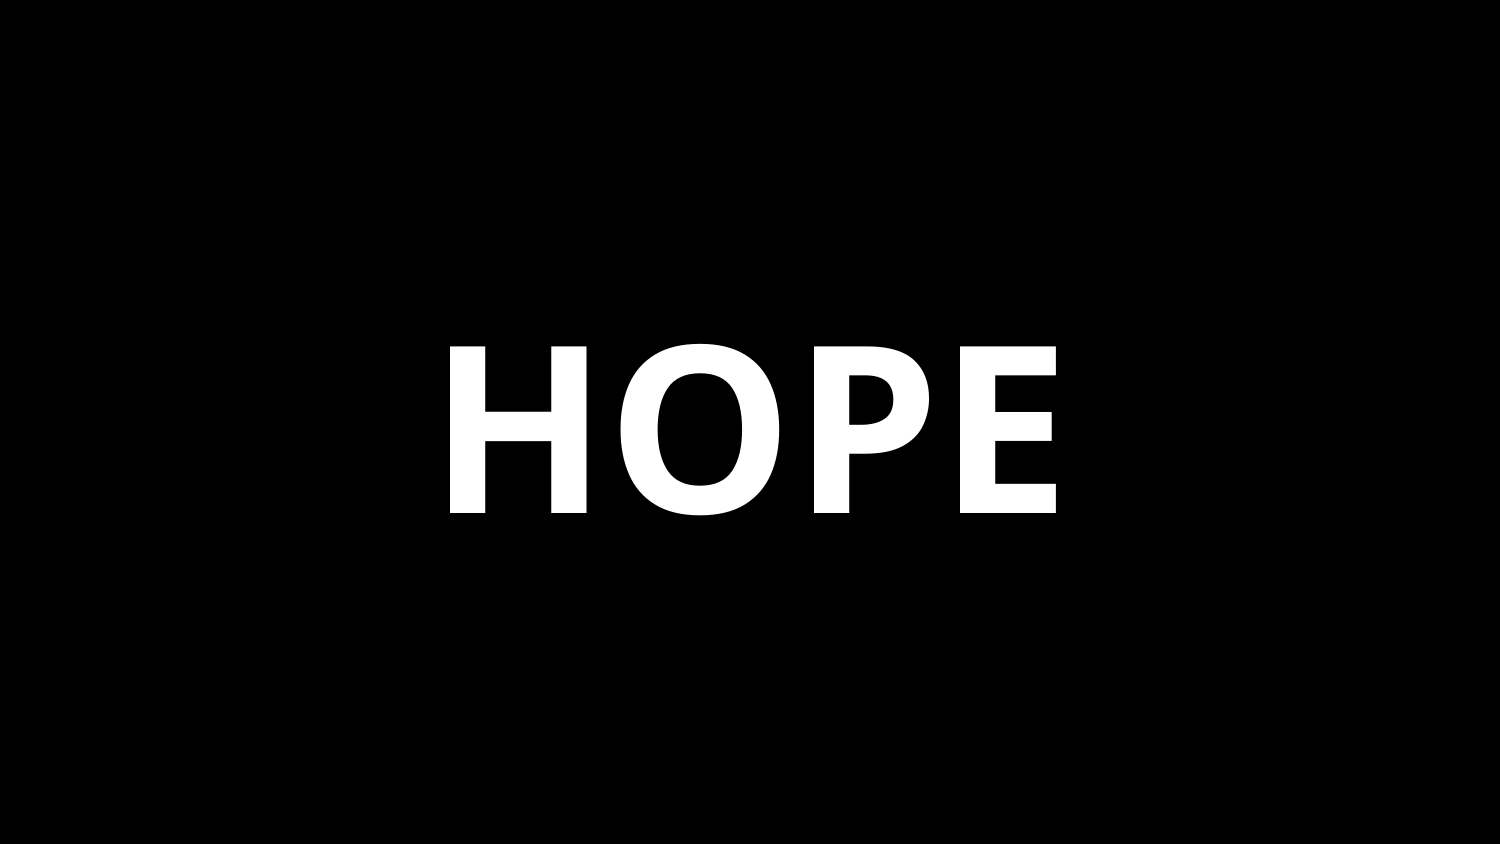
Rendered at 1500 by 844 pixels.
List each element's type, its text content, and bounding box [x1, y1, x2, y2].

text_box HOPE [6, 265, 1494, 576]
